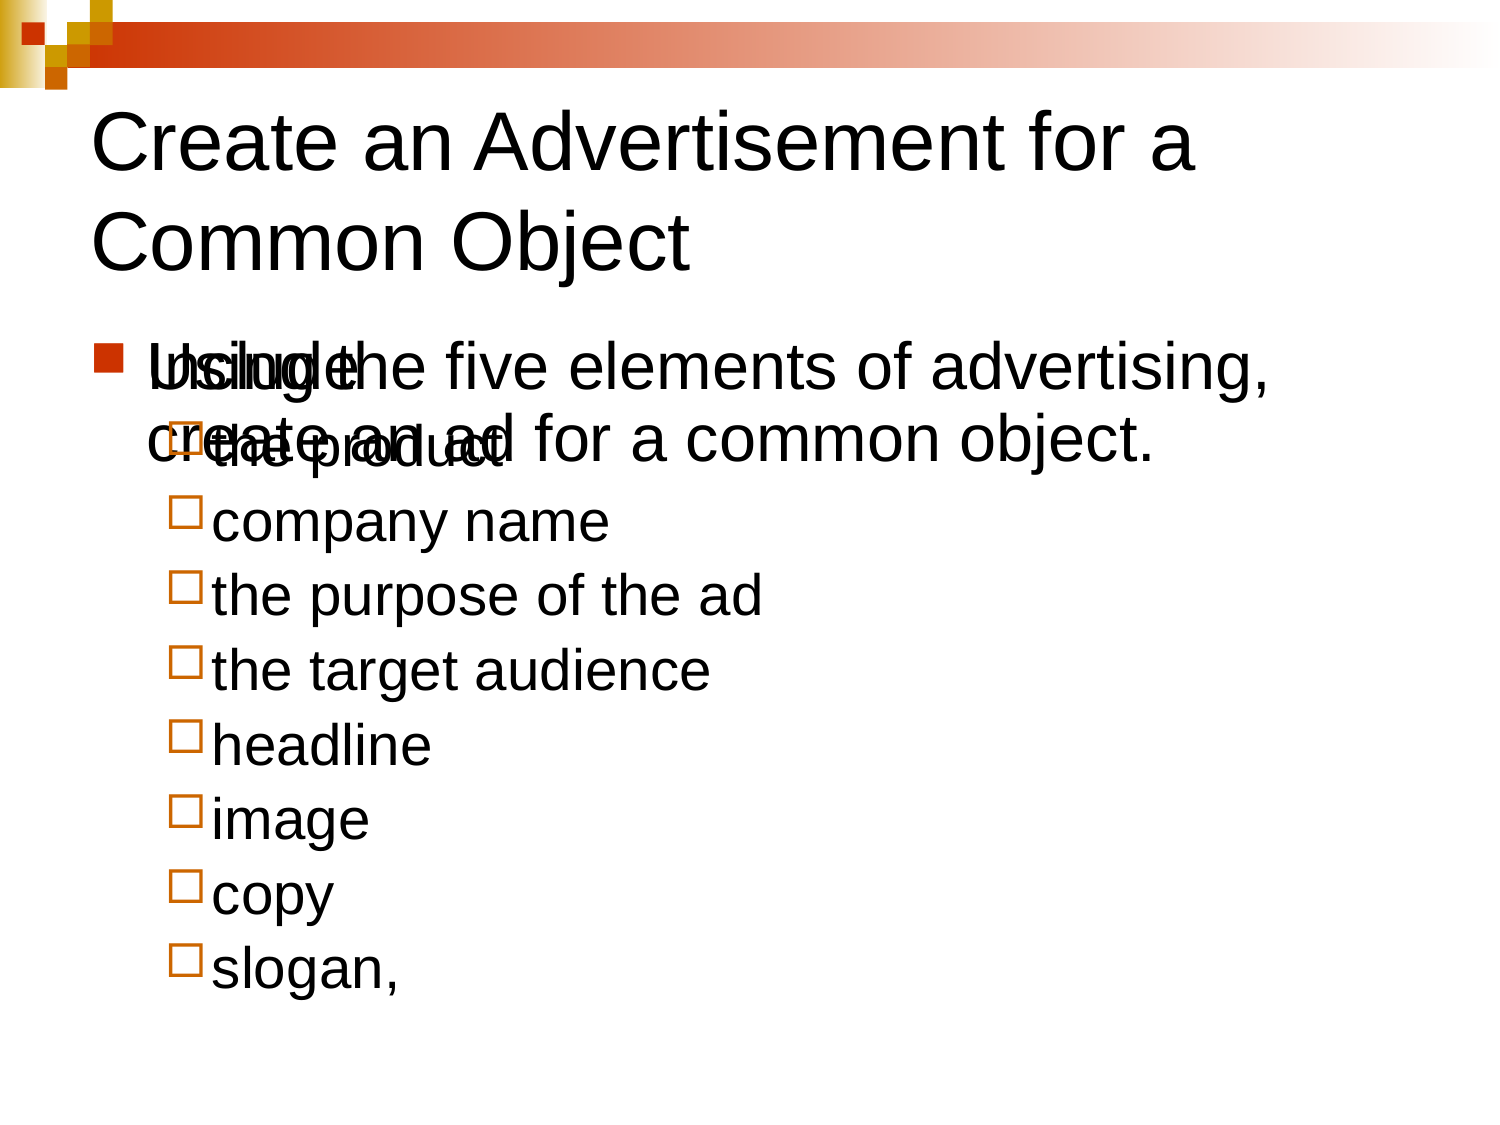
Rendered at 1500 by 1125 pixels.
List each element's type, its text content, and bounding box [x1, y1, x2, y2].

list Include the product company name the purpose of the ad the target audience headline image copy slogan, [74, 324, 1426, 963]
title Create an Advertisement for a Common Object [74, 74, 1426, 301]
